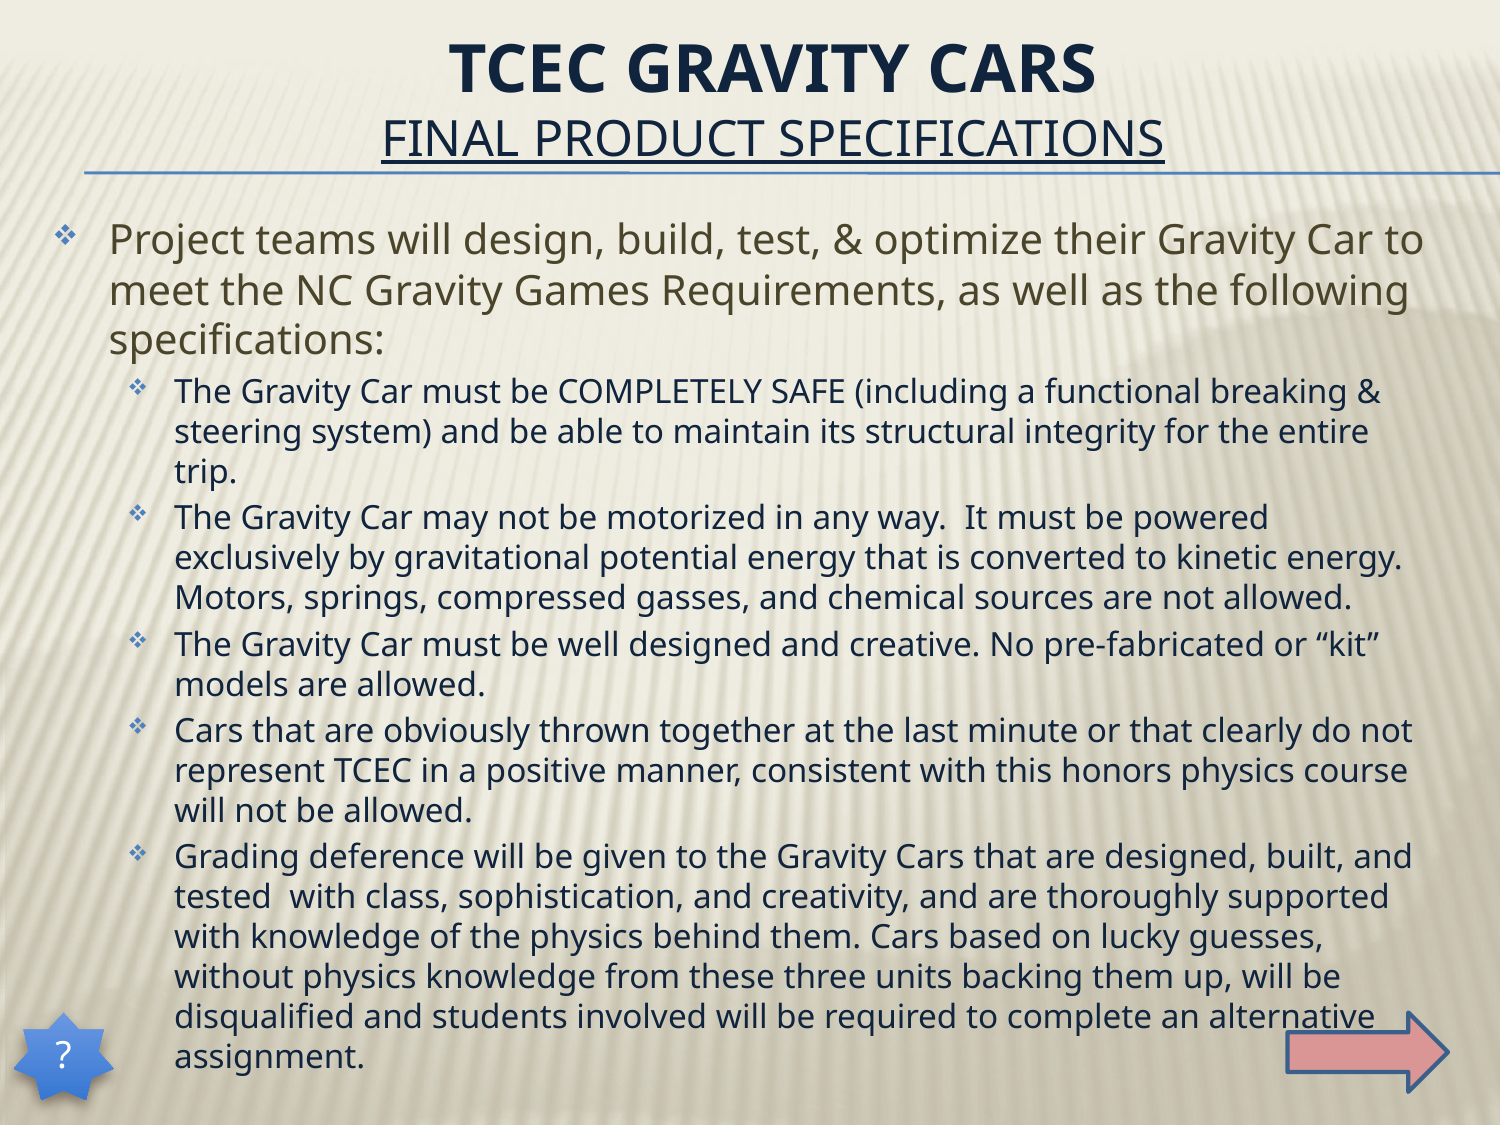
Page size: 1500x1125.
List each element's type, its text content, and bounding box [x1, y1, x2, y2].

title TCEC Gravity Cars Final Product Specifications [97, 2, 1448, 162]
text_box [1285, 1010, 1451, 1094]
list Project teams will design, build, test, & optimize their Gravity Car to meet the NC Gravity Games Requirements, as well as the following specifications: The Gravity Car must be COMPLETELY SAFE (including a functional breaking & steering system) and be able to maintain its structural integrity for the entire trip. The Gravity Car may not be motorized in any way. It must be powered exclusively by gravitational potential energy that is converted to kinetic energy. Motors, springs, compressed gasses, and chemical sources are not allowed. The Gravity Car must be well designed and creative. No pre-fabricated or “kit” models are allowed. Cars that are obviously thrown together at the last minute or that clearly do not represent TCEC in a positive manner, consistent with this honors physics course will not be allowed. Grading deference will be given to the Gravity Cars that are designed, built, and tested with class, sophistication, and creativity, and are thoroughly supported with knowledge of the physics behind them. Cars based on lucky guesses, without physics knowledge from these three units backing them up, will be disqualified and students involved will be required to complete an alternative assignment. [37, 162, 1449, 1063]
text_box ? [13, 1012, 114, 1100]
